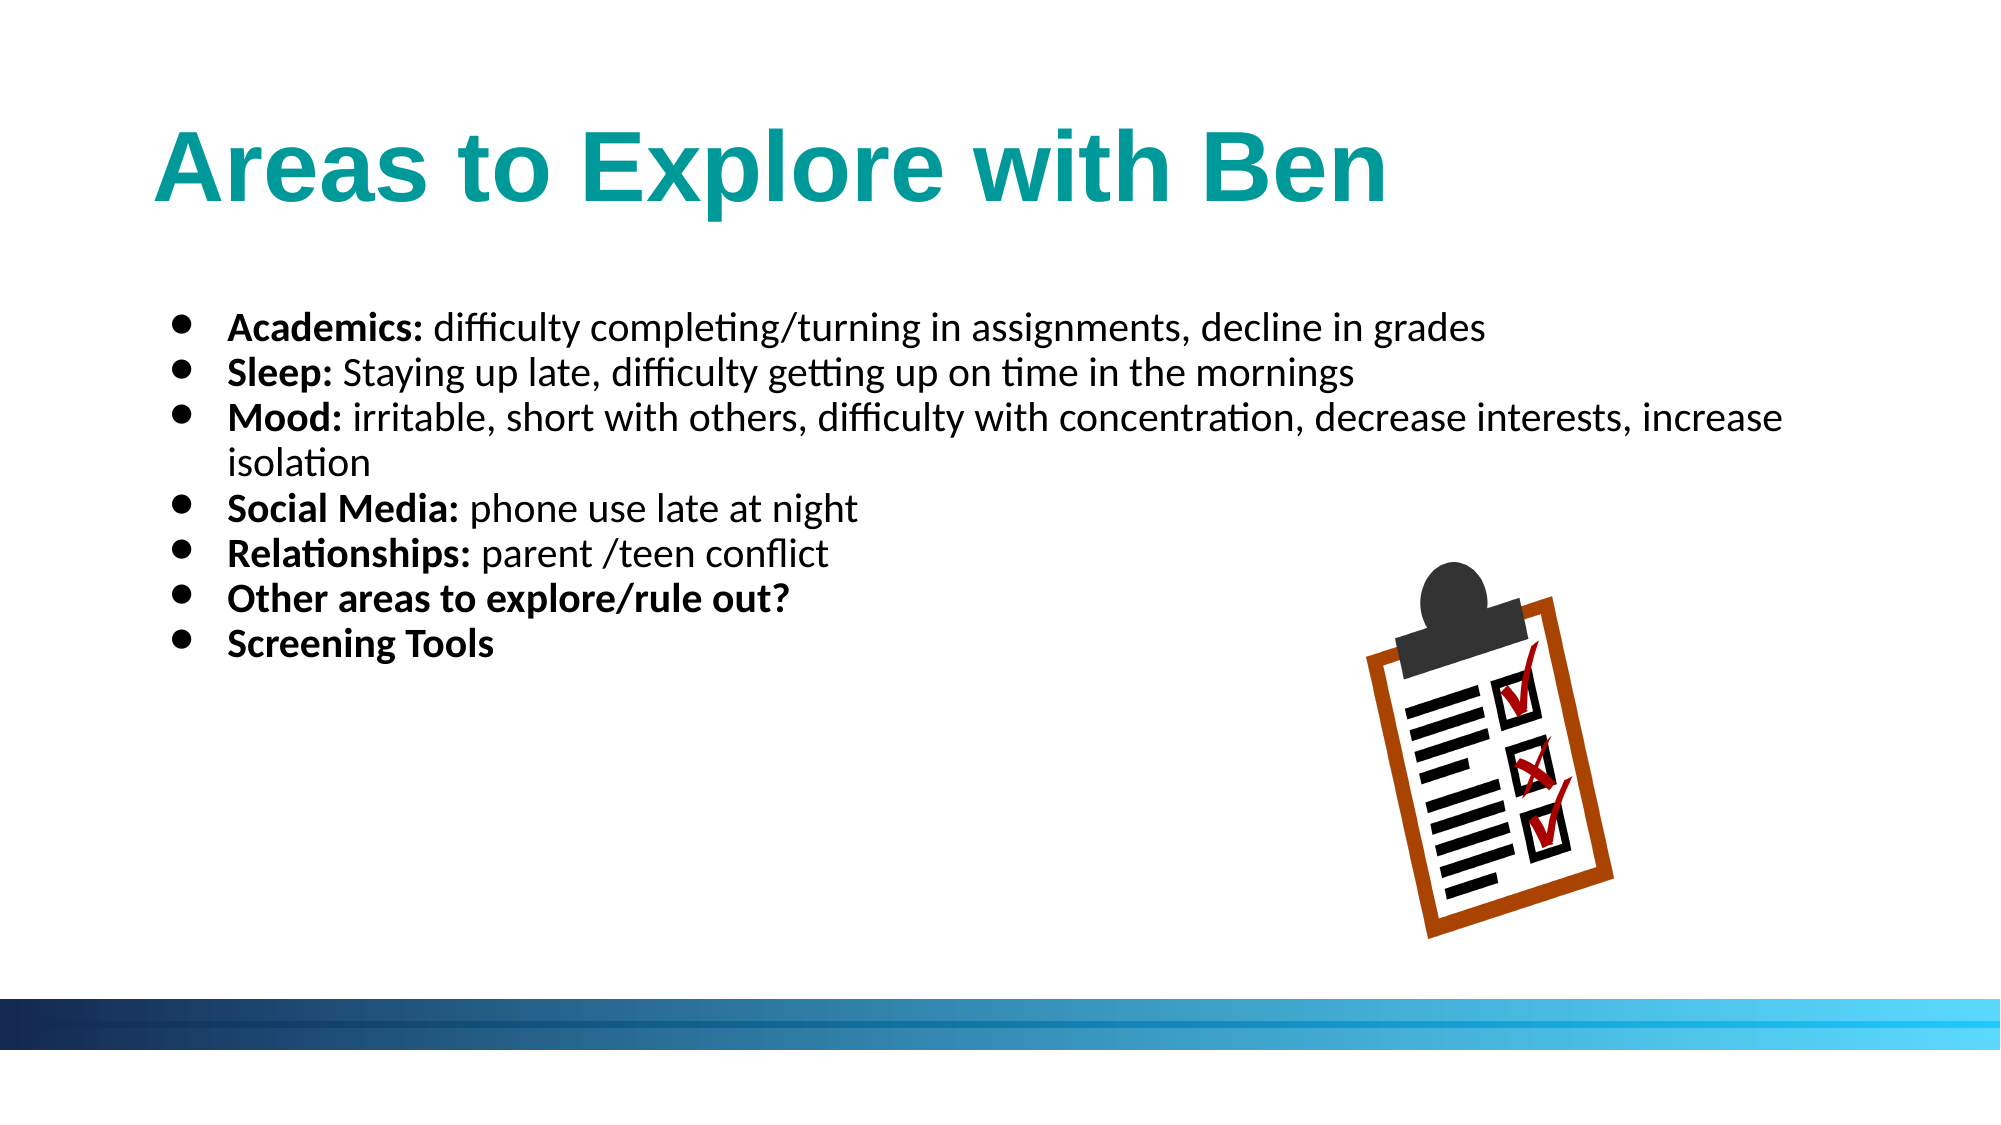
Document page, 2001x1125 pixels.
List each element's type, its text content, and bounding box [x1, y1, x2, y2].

list Academics: difficulty completing/turning in assignments, decline in grades Sleep: Staying up late, difficulty getting up on time in the mornings Mood: irritable, short with others, difficulty with concentration, decrease interests, increase isolation Social Media: phone use late at night Relationships: parent /teen conflict Other areas to explore/rule out? Screening Tools [137, 298, 1863, 1014]
picture [1365, 562, 1615, 939]
title Areas to Explore with Ben [137, 59, 1863, 278]
